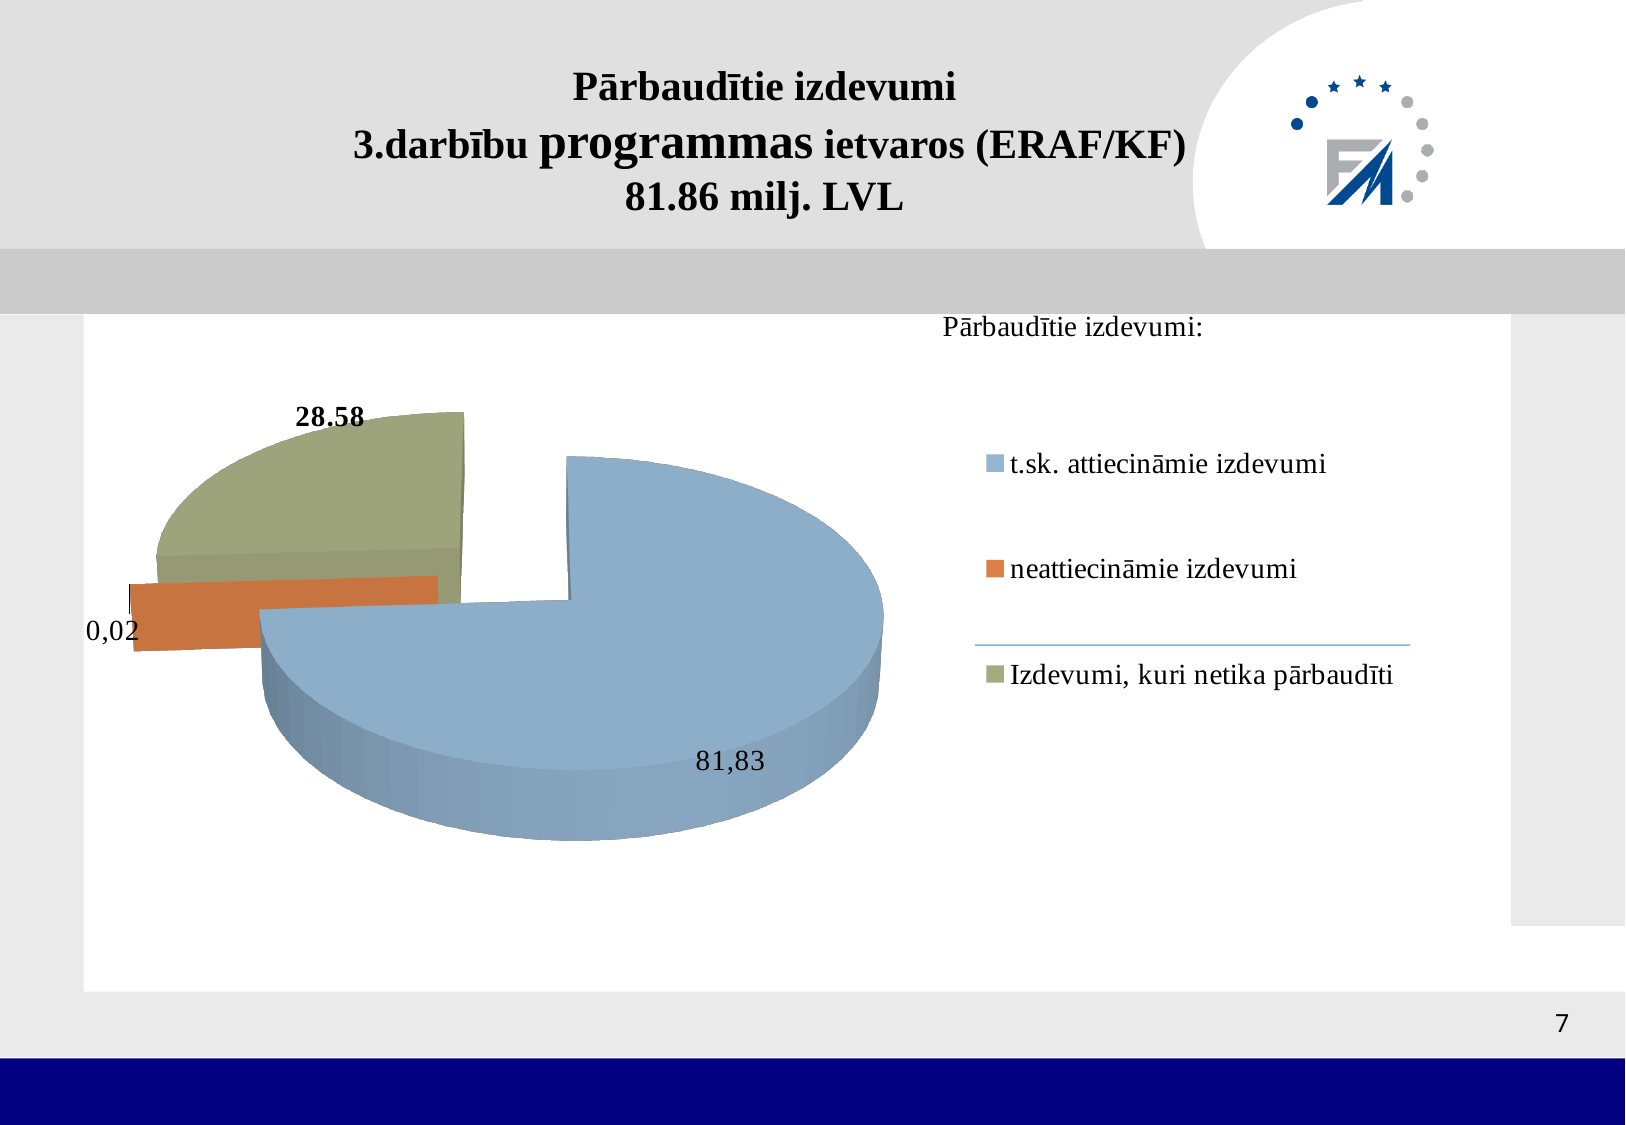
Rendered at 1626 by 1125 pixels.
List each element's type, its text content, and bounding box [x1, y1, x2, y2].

title Pārbaudītie izdevumi 3.darbību programmas ietvaros (ERAF/KF) 81.86 milj. LVL [29, 44, 1501, 233]
chart [74, 262, 1426, 1006]
slide_number 7 [1245, 999, 1585, 1076]
